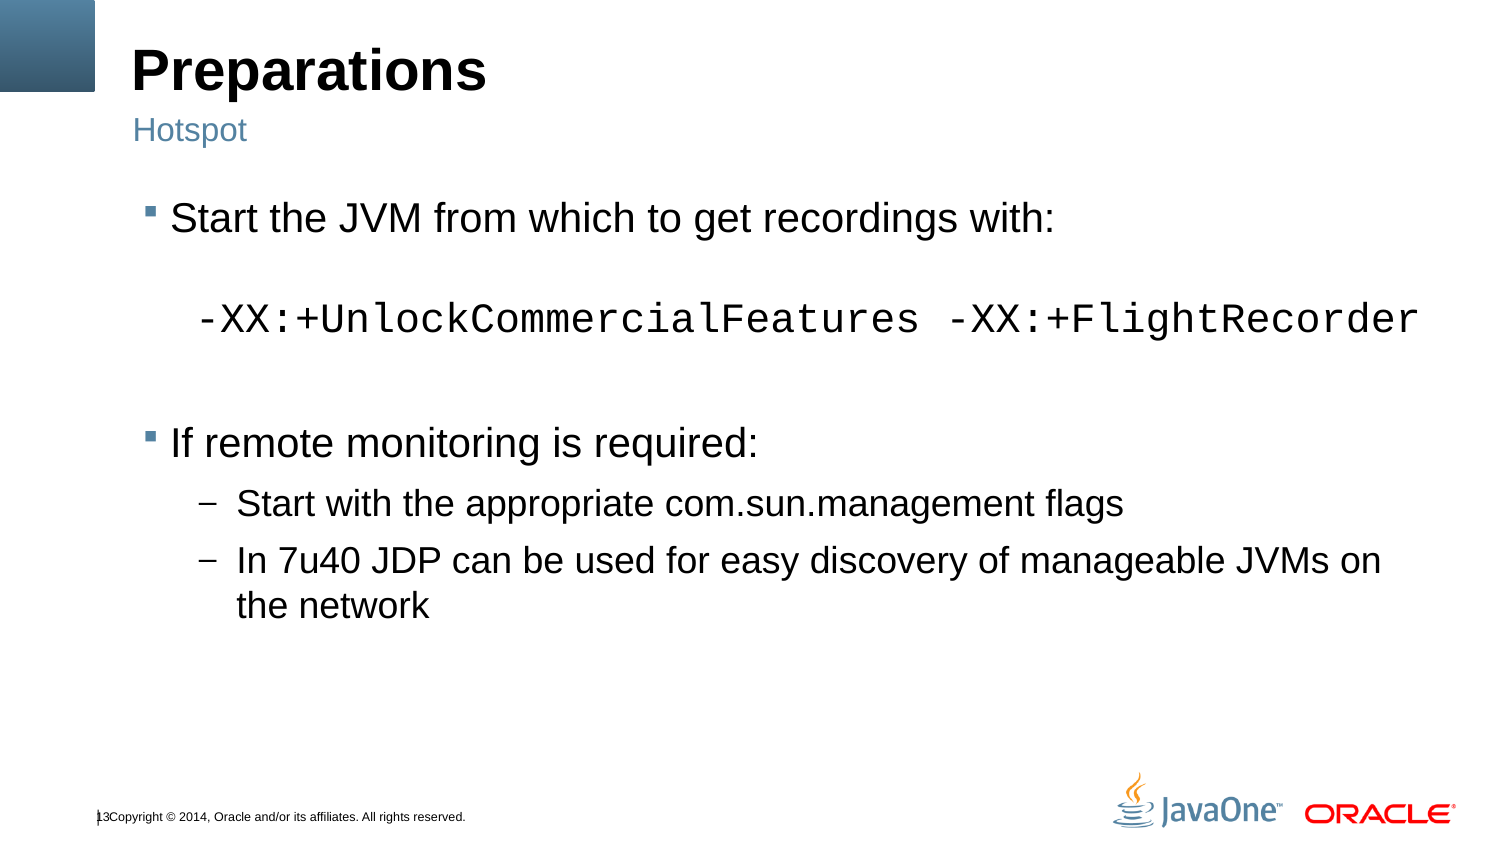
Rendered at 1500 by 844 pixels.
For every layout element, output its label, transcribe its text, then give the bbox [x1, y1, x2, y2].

list Start the JVM from which to get recordings with: -XX:+UnlockCommercialFeatures -XX:+FlightRecorder If remote monitoring is required: Start with the appropriate com.sun.management flags In 7u40 JDP can be used for easy discovery of manageable JVMs on the network [132, 190, 1431, 732]
picture [1095, 754, 1469, 844]
list Hotspot [132, 108, 1468, 161]
title Preparations [131, 40, 1482, 107]
